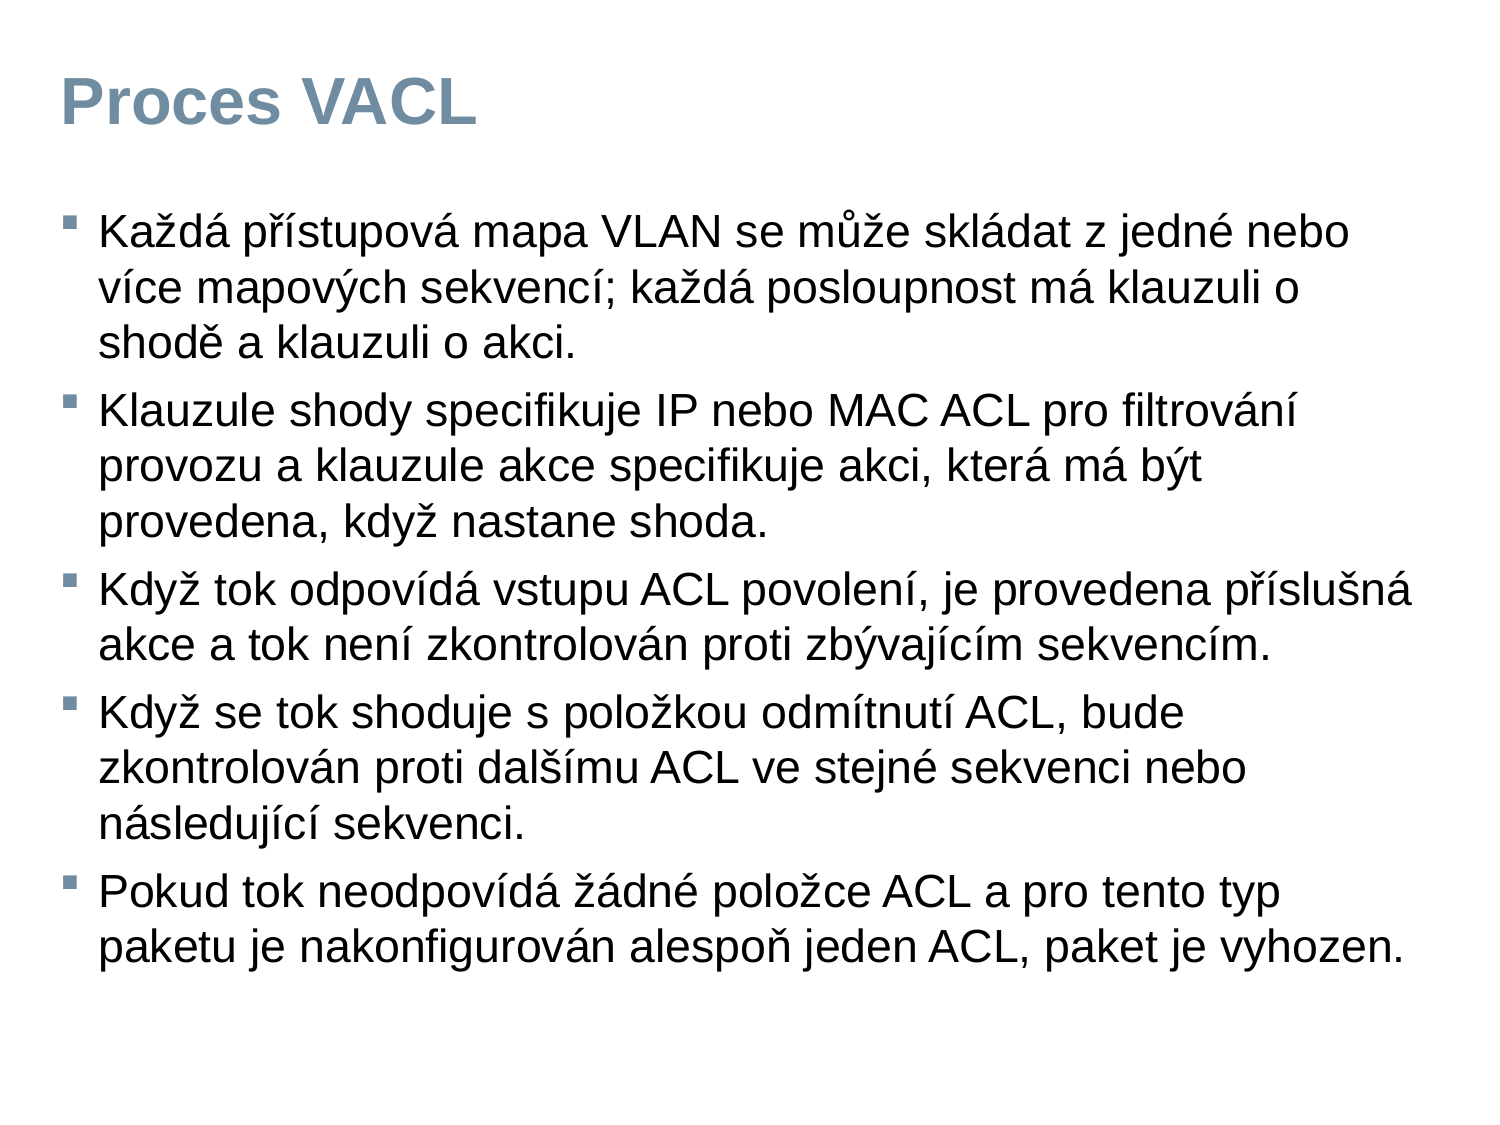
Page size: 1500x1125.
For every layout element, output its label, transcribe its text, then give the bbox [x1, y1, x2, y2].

list Každá přístupová mapa VLAN se může skládat z jedné nebo více mapových sekvencí; každá posloupnost má klauzuli o shodě a klauzuli o akci. Klauzule shody specifikuje IP nebo MAC ACL pro filtrování provozu a klauzule akce specifikuje akci, která má být provedena, když nastane shoda. Když tok odpovídá vstupu ACL povolení, je provedena příslušná akce a tok není zkontrolován proti zbývajícím sekvencím. Když se tok shoduje s položkou odmítnutí ACL, bude zkontrolován proti dalšímu ACL ve stejné sekvenci nebo následující sekvenci. Pokud tok neodpovídá žádné položce ACL a pro tento typ paketu je nakonfigurován alespoň jeden ACL, paket je vyhozen. [45, 193, 1444, 1037]
title Proces VACL [45, 59, 1444, 182]
